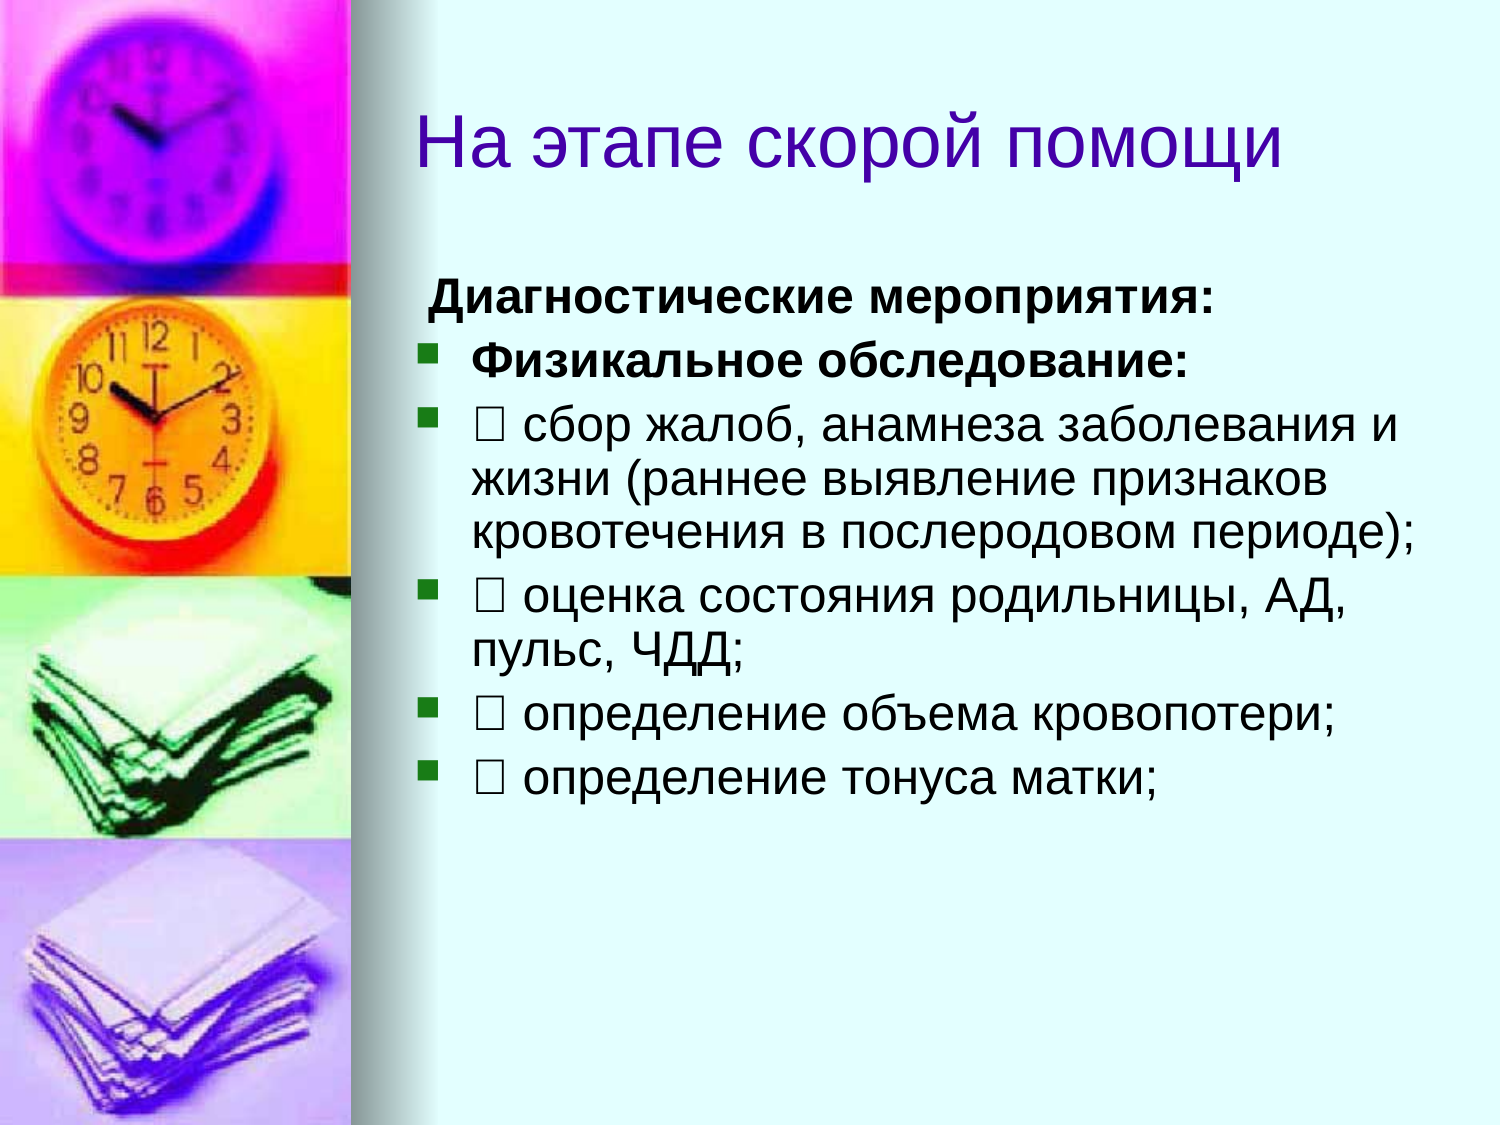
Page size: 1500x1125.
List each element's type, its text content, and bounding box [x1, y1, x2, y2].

title На этапе скорой помощи [399, 37, 1450, 238]
list Диагностические мероприятия: Физикальное обследование:  сбор жалоб, анамнеза заболевания и жизни (раннее выявление признаков кровотечения в послеродовом периоде);  оценка состояния родильницы, АД, пульс, ЧДД;  определение объема кровопотери;  определение тонуса матки; [399, 262, 1450, 1000]
picture [0, 0, 351, 1125]
